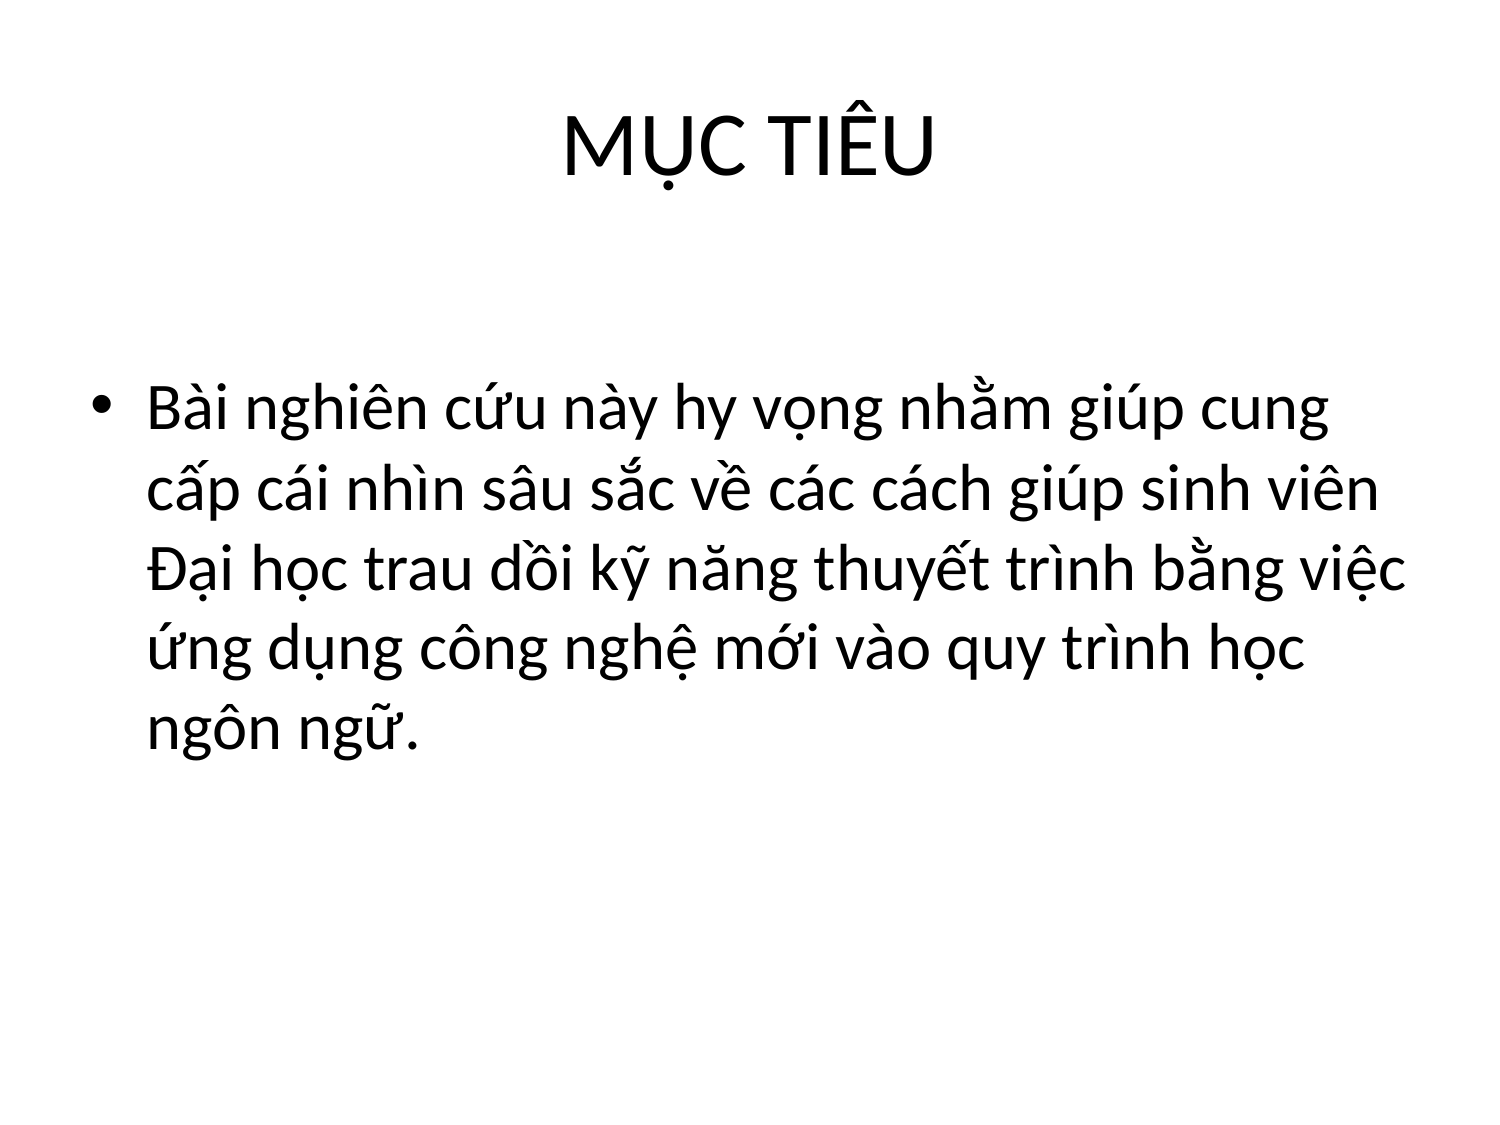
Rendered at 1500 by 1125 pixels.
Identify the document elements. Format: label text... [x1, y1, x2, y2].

title MỤC TIÊU [75, 45, 1425, 233]
list Bài nghiên cứu này hy vọng nhằm giúp cung cấp cái nhìn sâu sắc về các cách giúp sinh viên Đại học trau dồi kỹ năng thuyết trình bằng việc ứng dụng công nghệ mới vào quy trình học ngôn ngữ. [75, 262, 1425, 1005]
